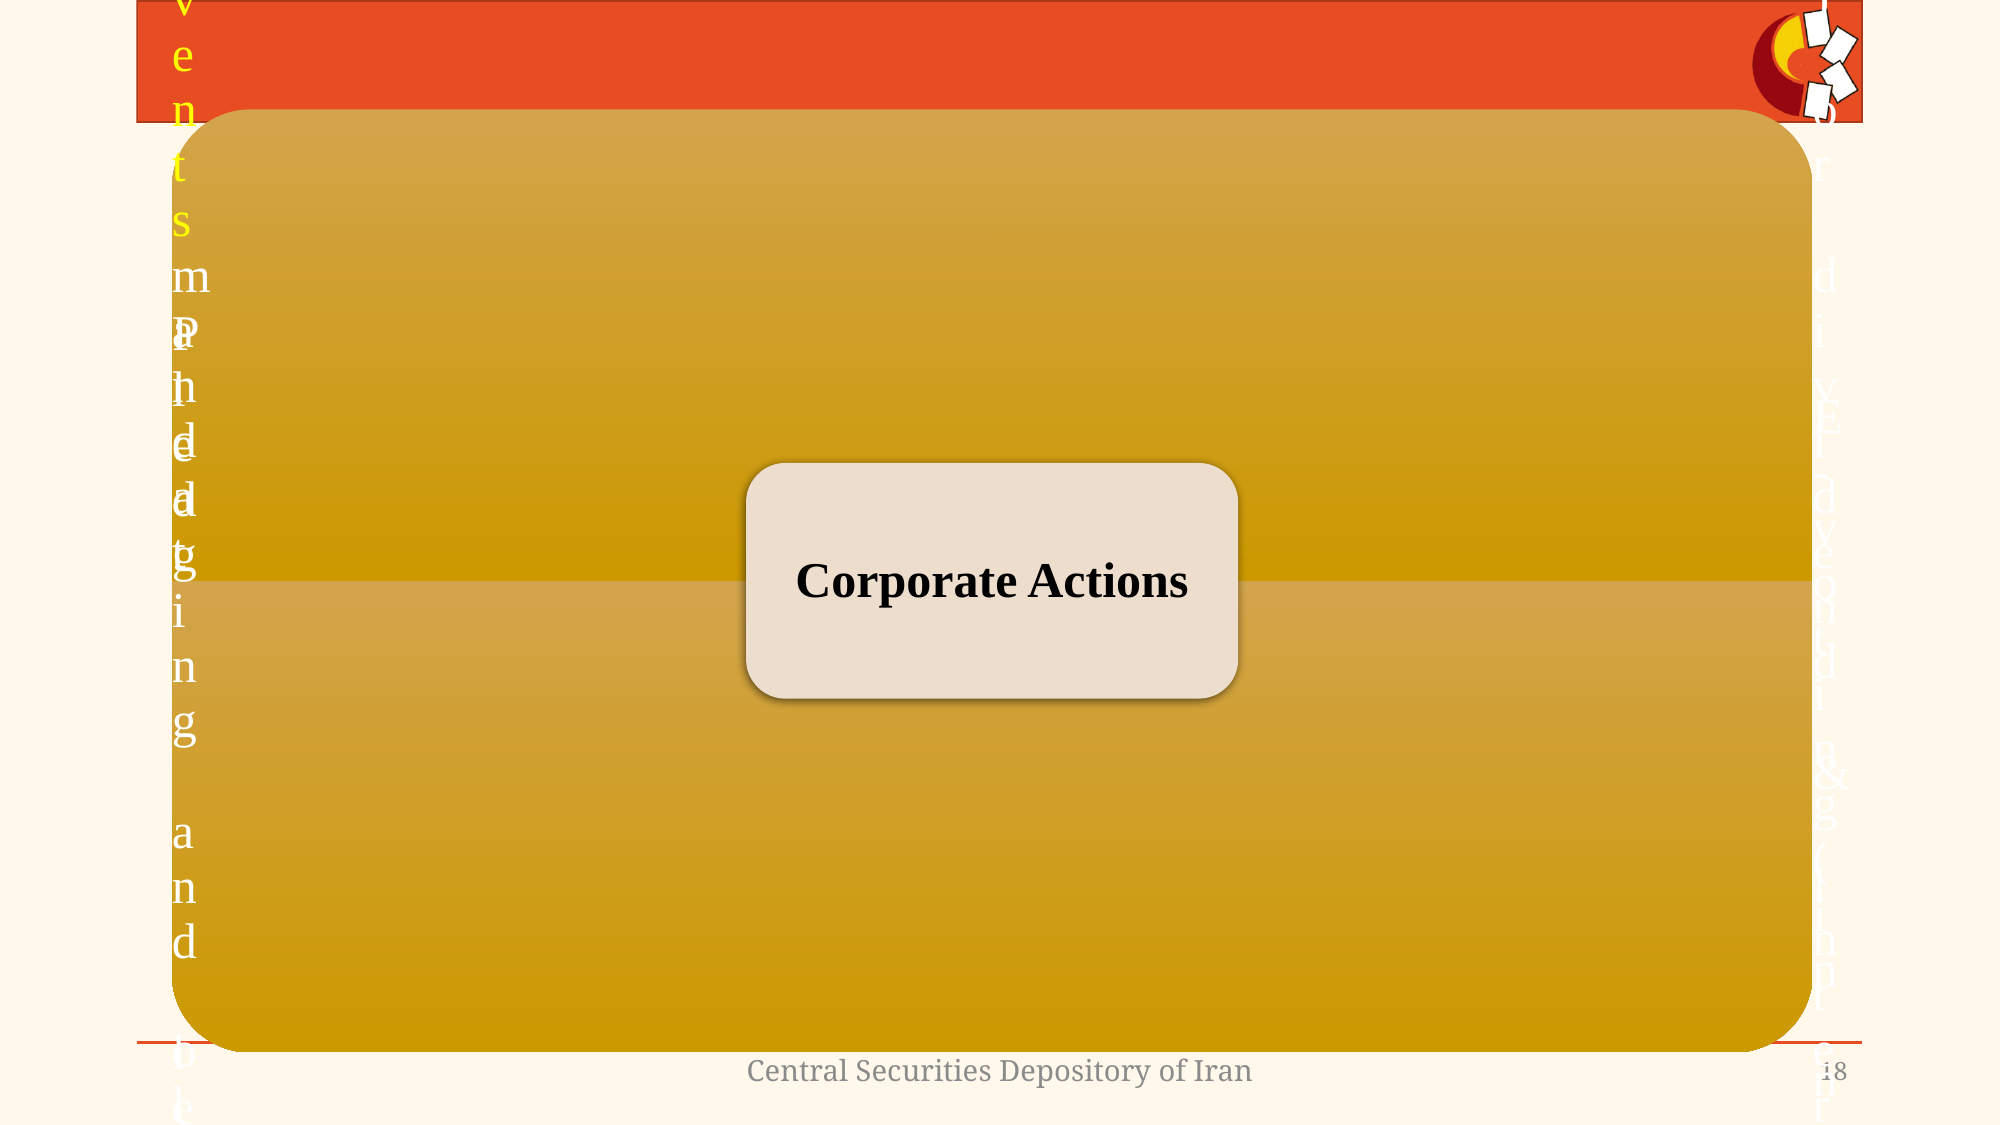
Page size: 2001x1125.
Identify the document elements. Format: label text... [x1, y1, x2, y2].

picture [1818, 104, 1831, 122]
slide_number 18 [1412, 1042, 1863, 1103]
footer Central Securities Depository of Iran [662, 1053, 1338, 1103]
picture [1748, 7, 1863, 122]
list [171, 109, 1813, 1053]
